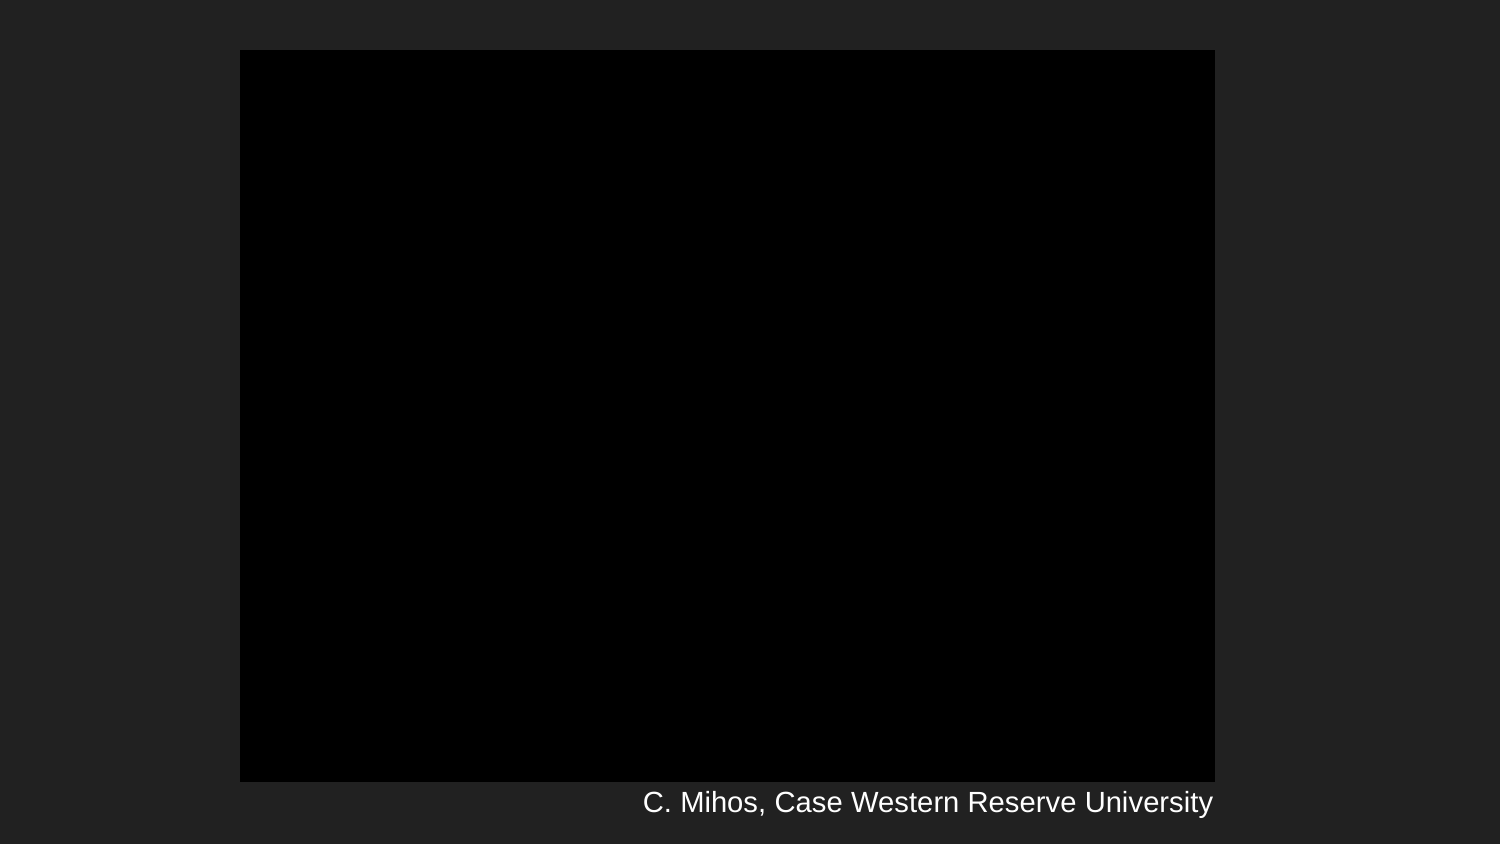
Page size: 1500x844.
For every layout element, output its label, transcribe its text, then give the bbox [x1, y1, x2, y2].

text_box C. Mihos, Case Western Reserve University [627, 768, 1500, 844]
picture [239, 50, 1215, 782]
